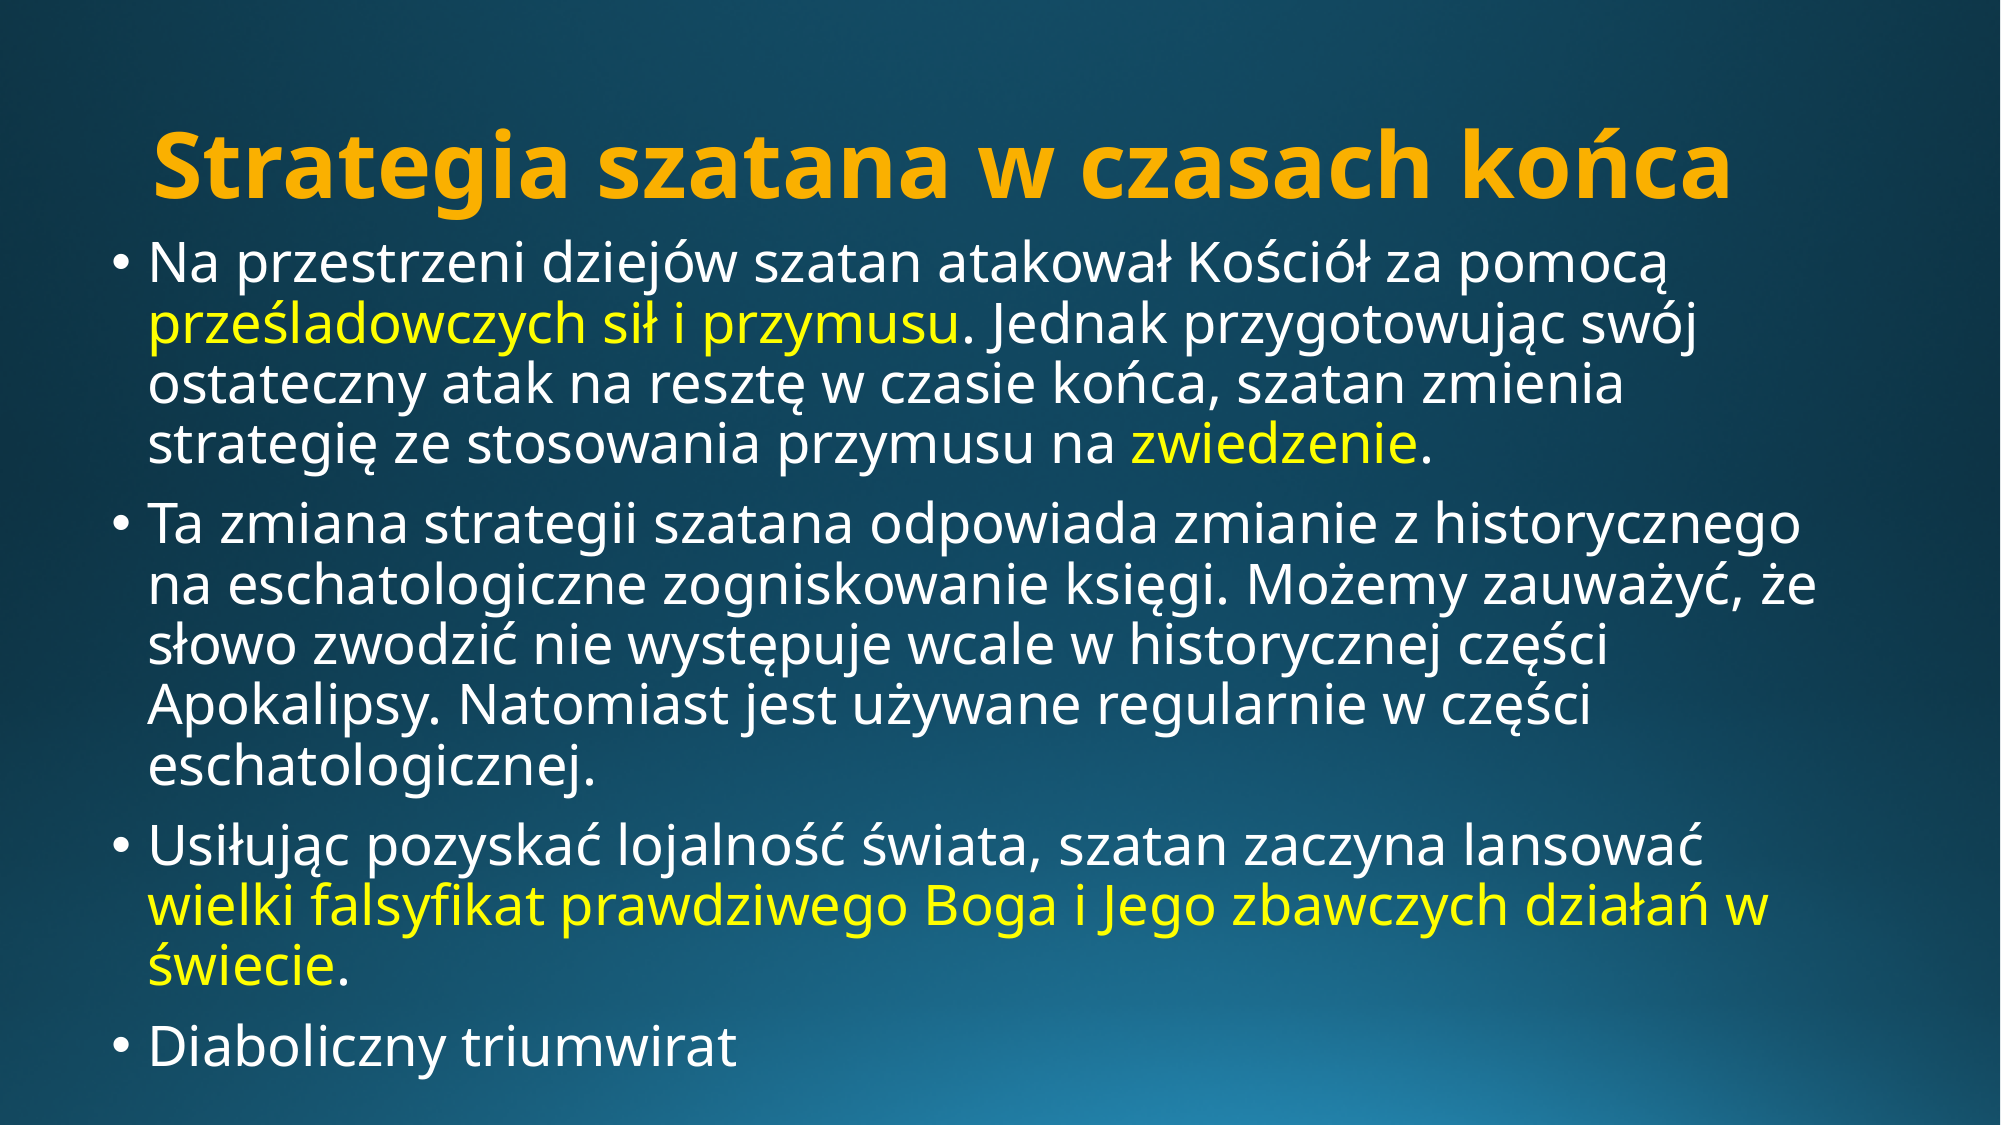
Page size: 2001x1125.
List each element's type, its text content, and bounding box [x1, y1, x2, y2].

title ­­Strategia szatana w czasach końca [137, 59, 1863, 227]
list ­­Na przestrzeni dziejów szatan atakował Kościół za pomocą prześladowczych sił i przymusu. Jednak przygotowując swój ostateczny atak na resztę w czasie końca, szatan zmienia strategię ze stosowania przymusu na zwiedzenie. Ta zmiana strategii szatana odpowiada zmianie z historycznego na eschatologiczne zogniskowanie księgi. Możemy zauważyć, że słowo zwodzić nie występuje wcale w historycznej części Apokalipsy. Natomiast jest używane regularnie w części eschatologicznej. Usiłując pozyskać lojalność świata, szatan zaczyna lansować wielki falsyfikat prawdziwego Boga i Jego zbawczych działań w świecie. Diaboliczny triumwirat [96, 227, 1878, 1090]
picture [0, 0, 2001, 1125]
